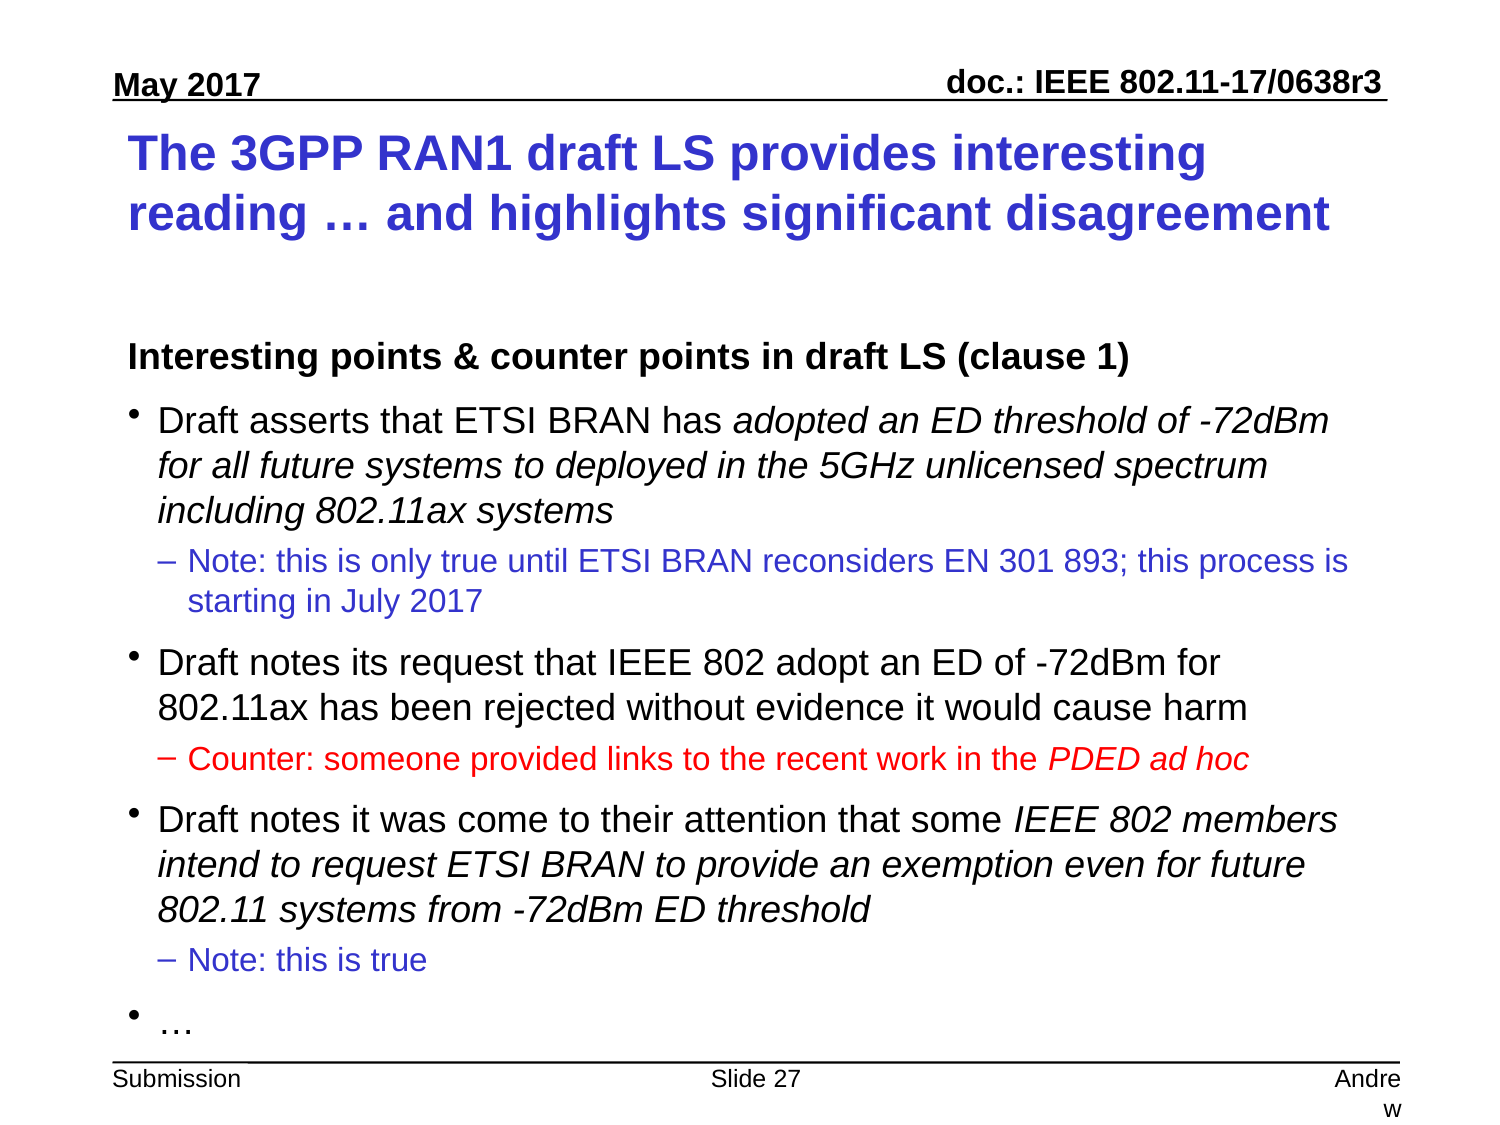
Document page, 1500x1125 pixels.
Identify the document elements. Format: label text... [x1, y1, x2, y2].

footer Andrew Myles, Cisco [1320, 1061, 1402, 1093]
slide_number Slide 27 [709, 1061, 803, 1093]
list Interesting points & counter points in draft LS (clause 1) Draft asserts that ETSI BRAN has adopted an ED threshold of -72dBm for all future systems to deployed in the 5GHz unlicensed spectrum including 802.11ax systems Note: this is only true until ETSI BRAN reconsiders EN 301 893; this process is starting in July 2017 Draft notes its request that IEEE 802 adopt an ED of -72dBm for 802.11ax has been rejected without evidence it would cause harm Counter: someone provided links to the recent work in the PDED ad hoc Draft notes it was come to their attention that some IEEE 802 members intend to request ETSI BRAN to provide an exemption even for future 802.11 systems from -72dBm ED threshold Note: this is true … [112, 324, 1388, 1000]
title The 3GPP RAN1 draft LS provides interesting reading … and highlights significant disagreement [112, 112, 1388, 288]
